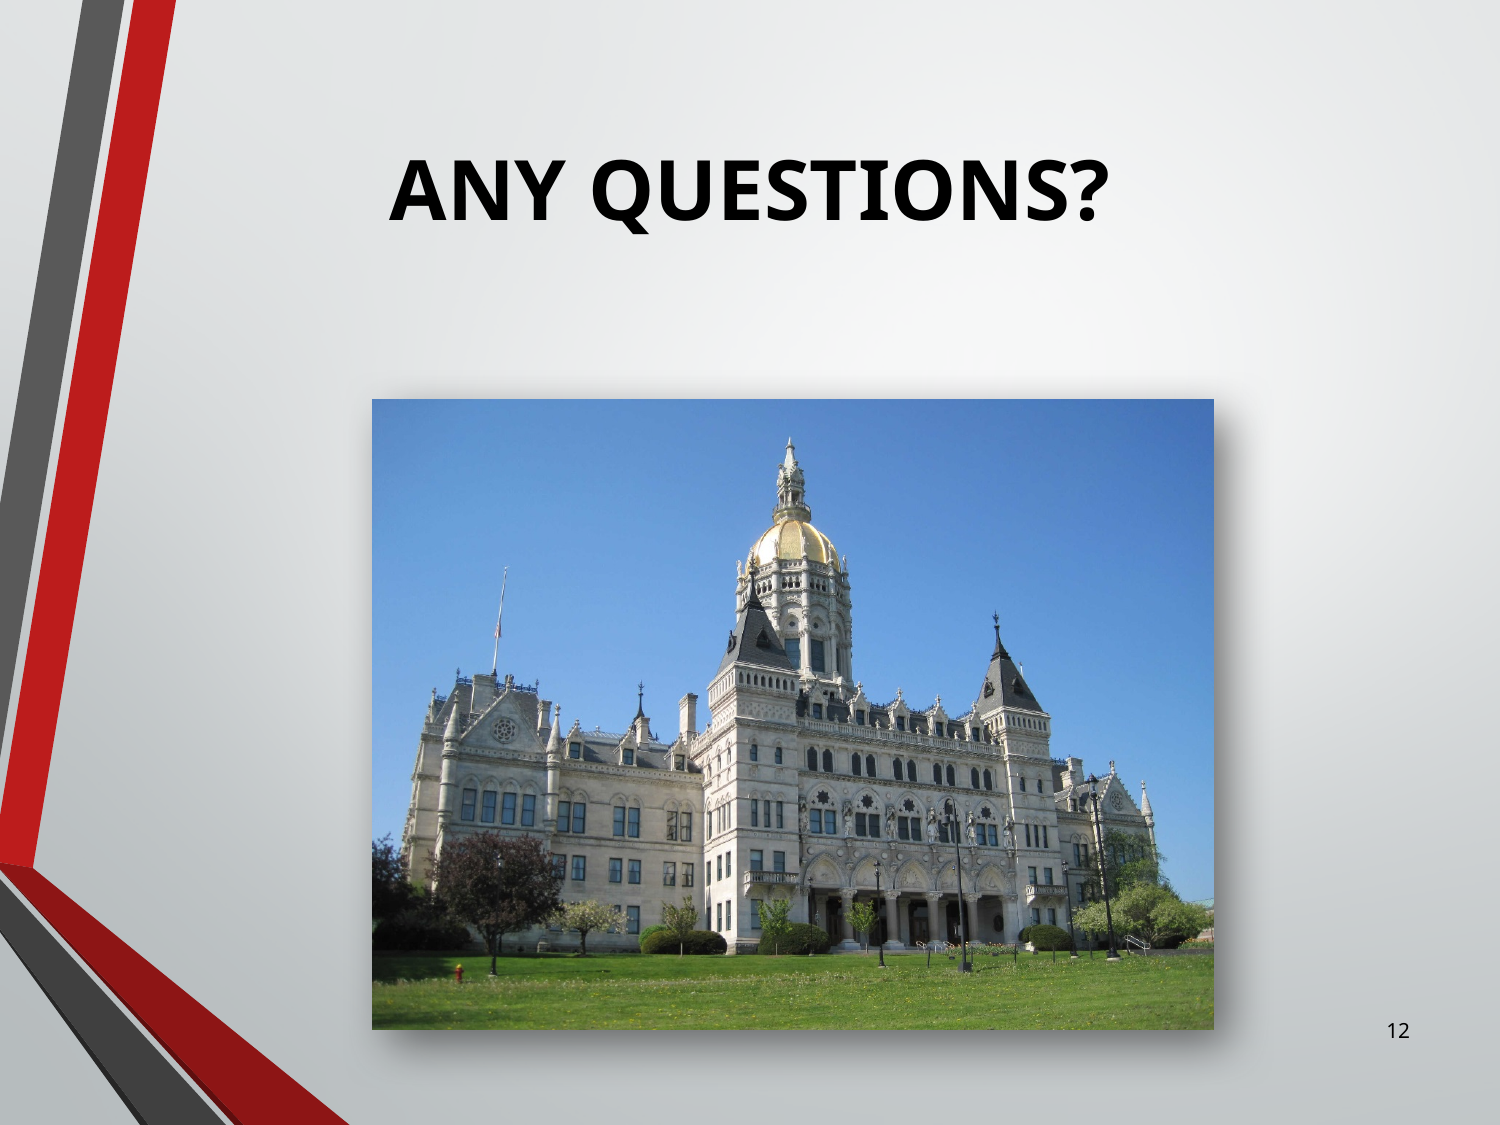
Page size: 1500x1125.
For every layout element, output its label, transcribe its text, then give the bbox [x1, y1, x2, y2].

title Any Questions? [150, 75, 1350, 300]
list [372, 399, 1214, 1031]
slide_number 12 [1354, 1001, 1425, 1062]
